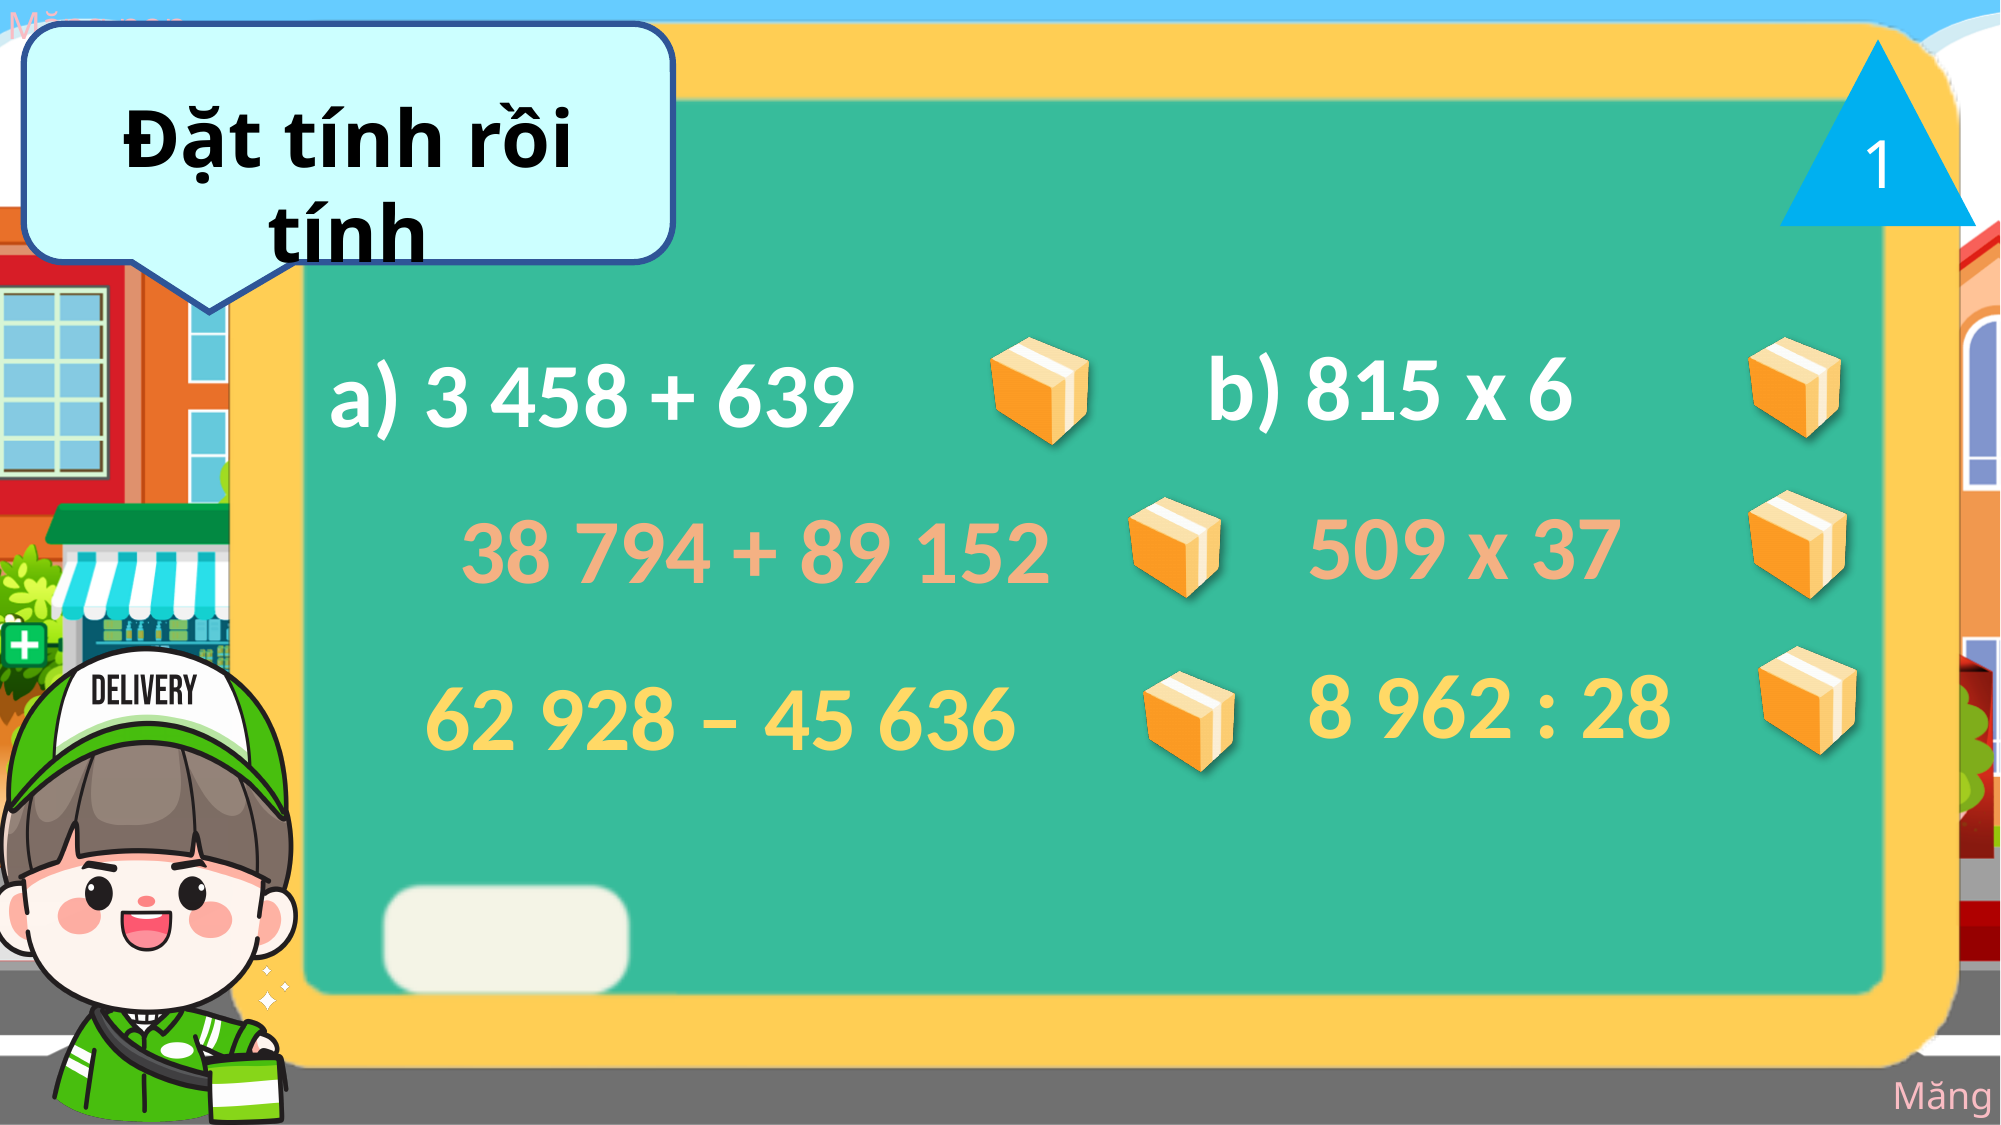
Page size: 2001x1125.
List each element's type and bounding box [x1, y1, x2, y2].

text_box [23, 23, 673, 263]
picture [0, 0, 2001, 1125]
text_box [1779, 39, 1977, 227]
